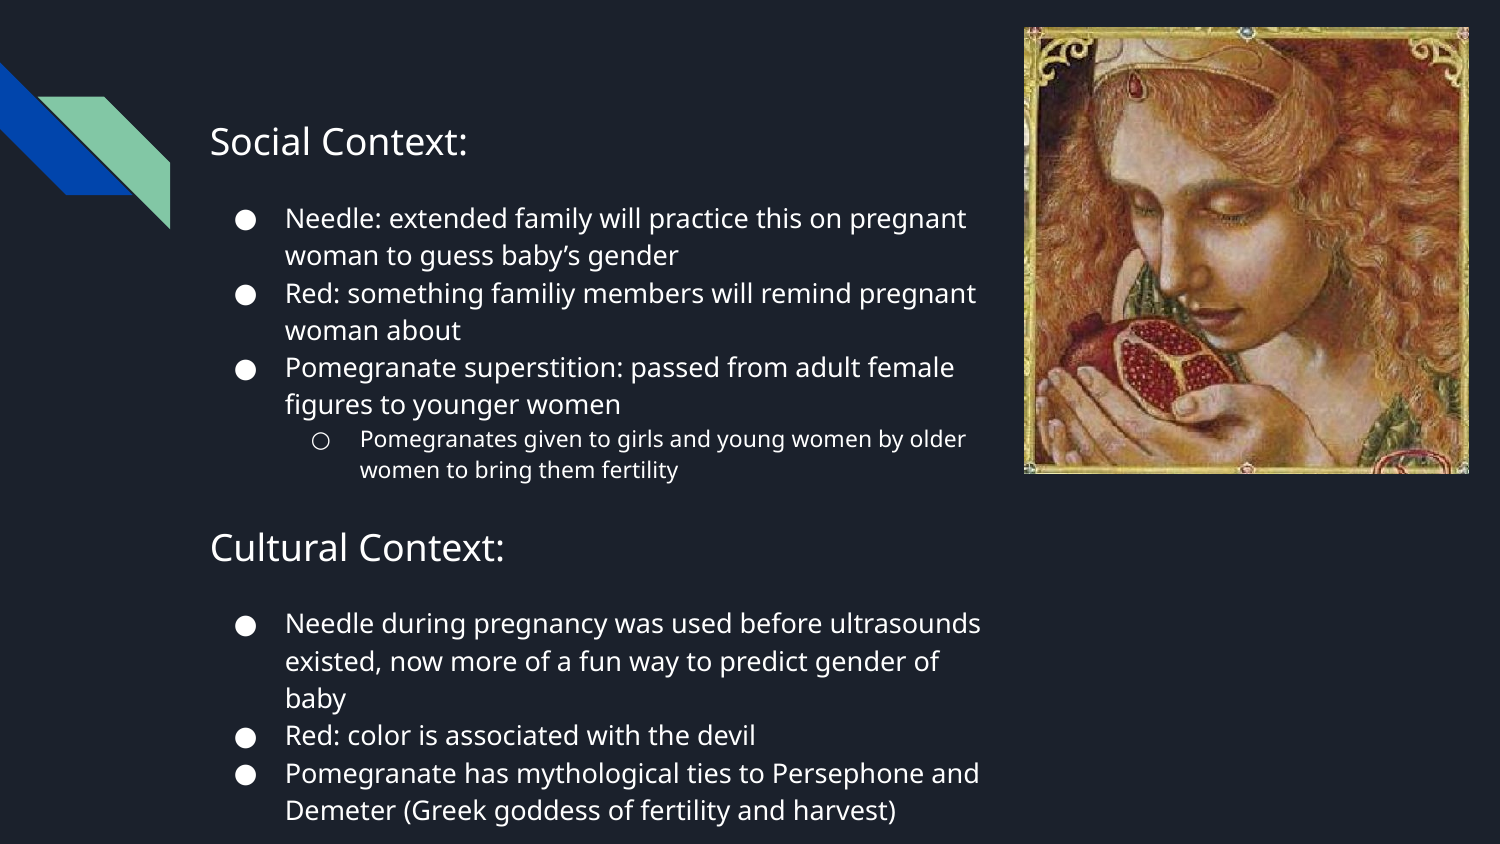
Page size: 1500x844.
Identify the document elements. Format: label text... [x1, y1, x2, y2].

list Social Context: Needle: extended family will practice this on pregnant woman to guess baby’s gender Red: something familiy members will remind pregnant woman about Pomegranate superstition: passed from adult female figures to younger women Pomegranates given to girls and young women by older women to bring them fertility Cultural Context: Needle during pregnancy was used before ultrasounds existed, now more of a fun way to predict gender of baby Red: color is associated with the devil Pomegranate has mythological ties to Persephone and Demeter (Greek goddess of fertility and harvest) [194, 96, 1004, 801]
picture [1023, 27, 1469, 474]
